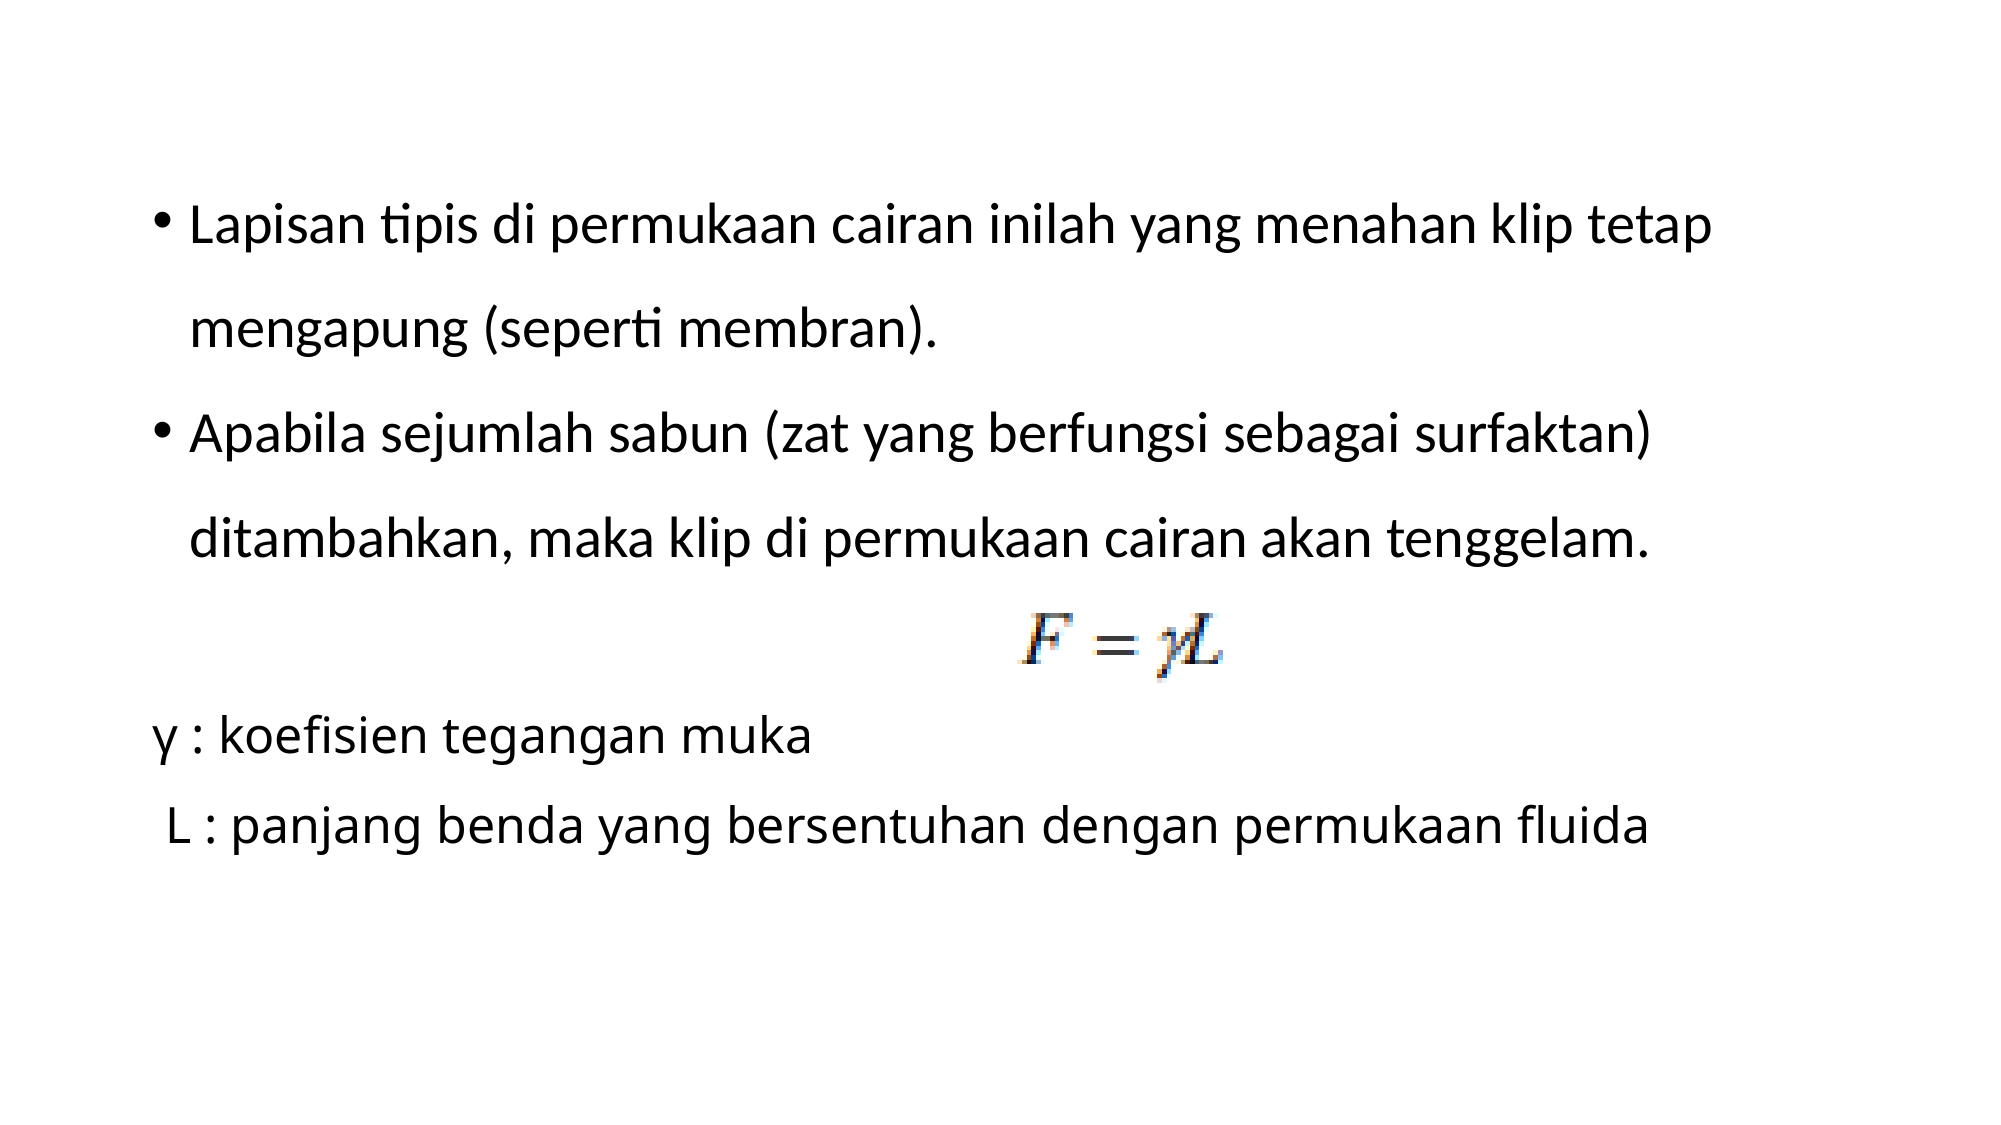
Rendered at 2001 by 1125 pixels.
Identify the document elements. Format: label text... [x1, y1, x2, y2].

list Lapisan tipis di permukaan cairan inilah yang menahan klip tetap mengapung (seperti membran). Apabila sejumlah sabun (zat yang berfungsi sebagai surfaktan) ditambahkan, maka klip di permukaan cairan akan tenggelam. γ : koefisien tegangan muka L : panjang benda yang bersentuhan dengan permukaan fluida [137, 142, 1863, 987]
picture [999, 562, 1265, 735]
